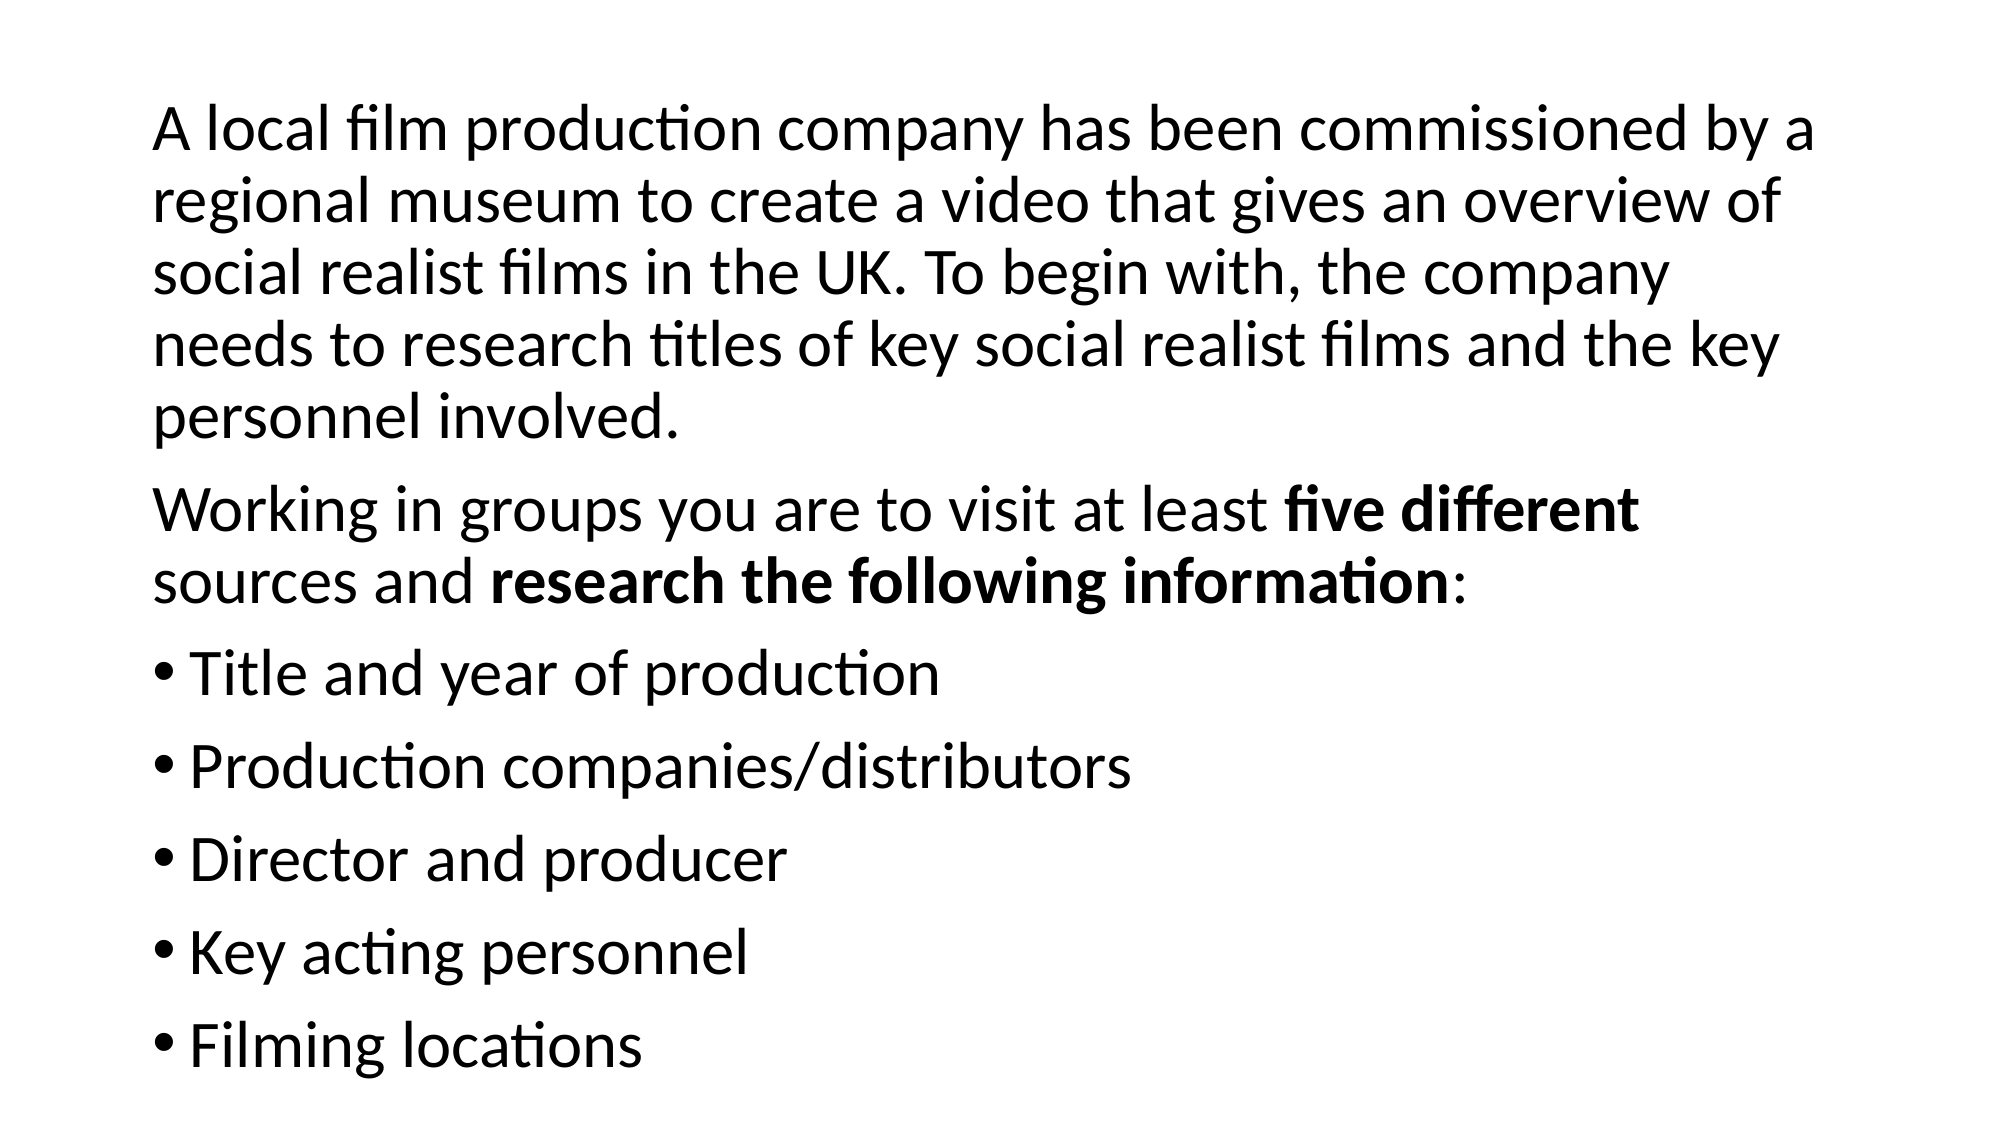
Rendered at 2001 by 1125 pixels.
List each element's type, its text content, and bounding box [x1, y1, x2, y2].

list A local film production company has been commissioned by a regional museum to create a video that gives an overview of social realist films in the UK. To begin with, the company needs to research titles of key social realist films and the key personnel involved. Working in groups you are to visit at least five different sources and research the following information: Title and year of production Production companies/distributors Director and producer Key acting personnel Filming locations [137, 85, 1863, 1080]
